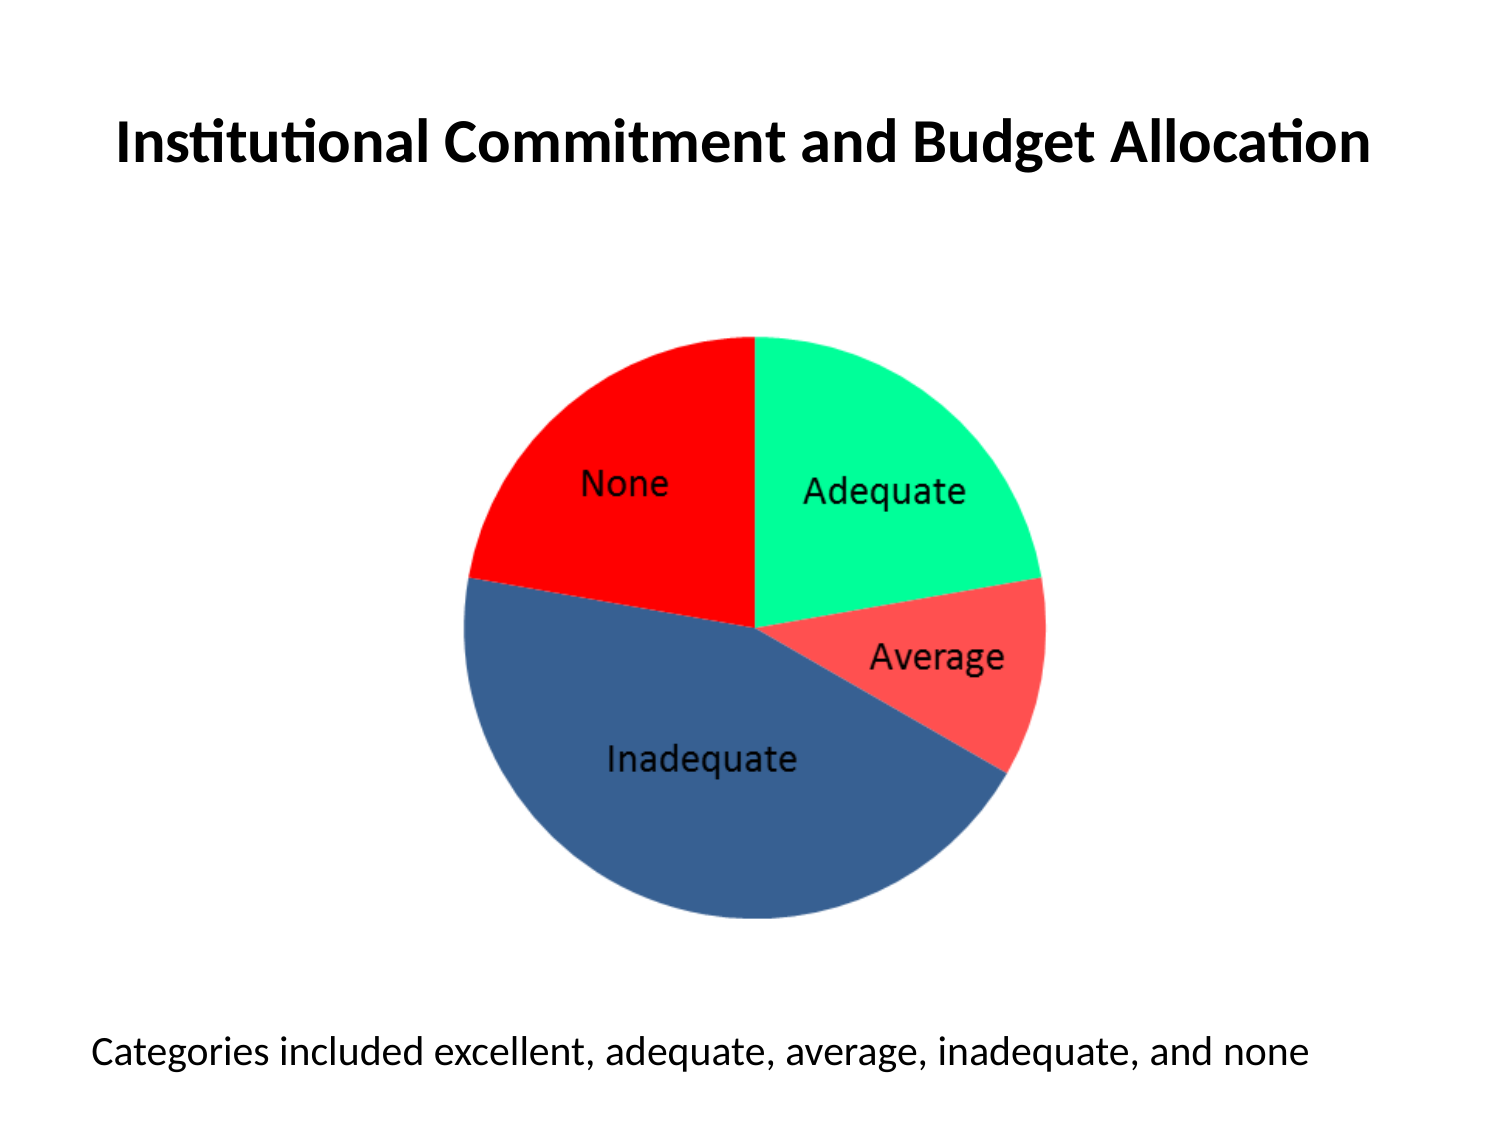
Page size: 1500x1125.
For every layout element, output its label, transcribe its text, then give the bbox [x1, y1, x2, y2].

text_box Categories included excellent, adequate, average, inadequate, and none [76, 1011, 1436, 1094]
text_box Institutional Commitment and Budget Allocation [53, 90, 1436, 185]
picture [142, 255, 1368, 1001]
